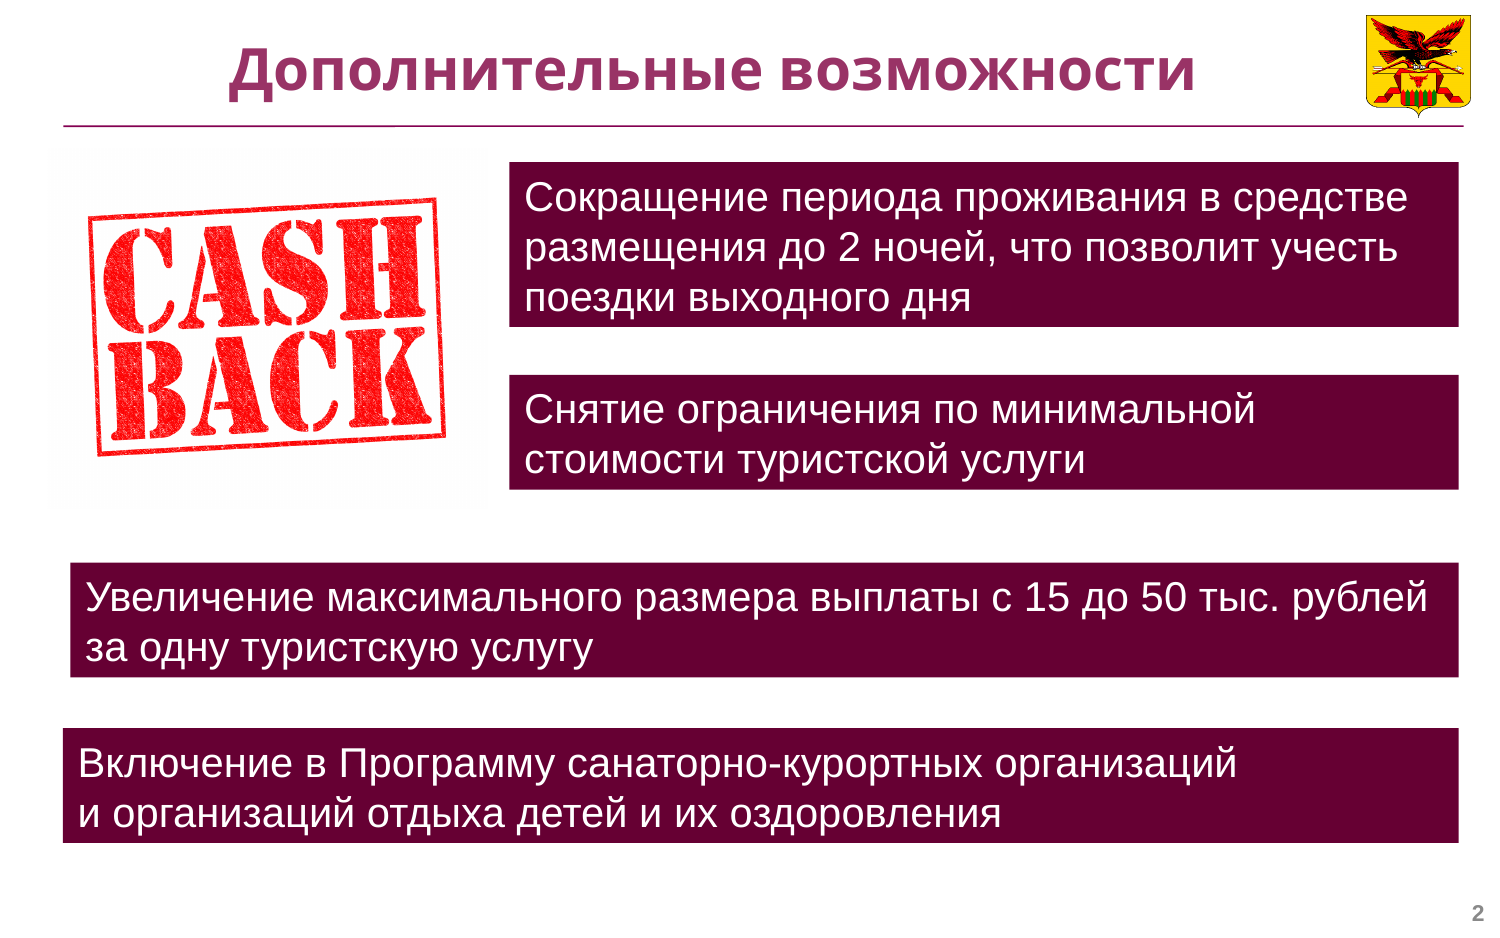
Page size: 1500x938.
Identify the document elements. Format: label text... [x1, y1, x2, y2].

picture [46, 148, 488, 509]
text_box 2 [1422, 887, 1495, 938]
text_box Снятие ограничения по минимальной стоимости туристской услуги [509, 374, 1459, 490]
picture [1366, 15, 1471, 118]
text_box Дополнительные возможности [62, 24, 1365, 144]
text_box Увеличение максимального размера выплаты с 15 до 50 тыс. рублей за одну туристскую услугу [70, 562, 1459, 678]
text_box Включение в Программу санаторно-курортных организаций и организаций отдыха детей и их оздоровления [62, 728, 1459, 843]
text_box Сокращение периода проживания в средстве размещения до 2 ночей, что позволит учесть поездки выходного дня [509, 162, 1459, 327]
